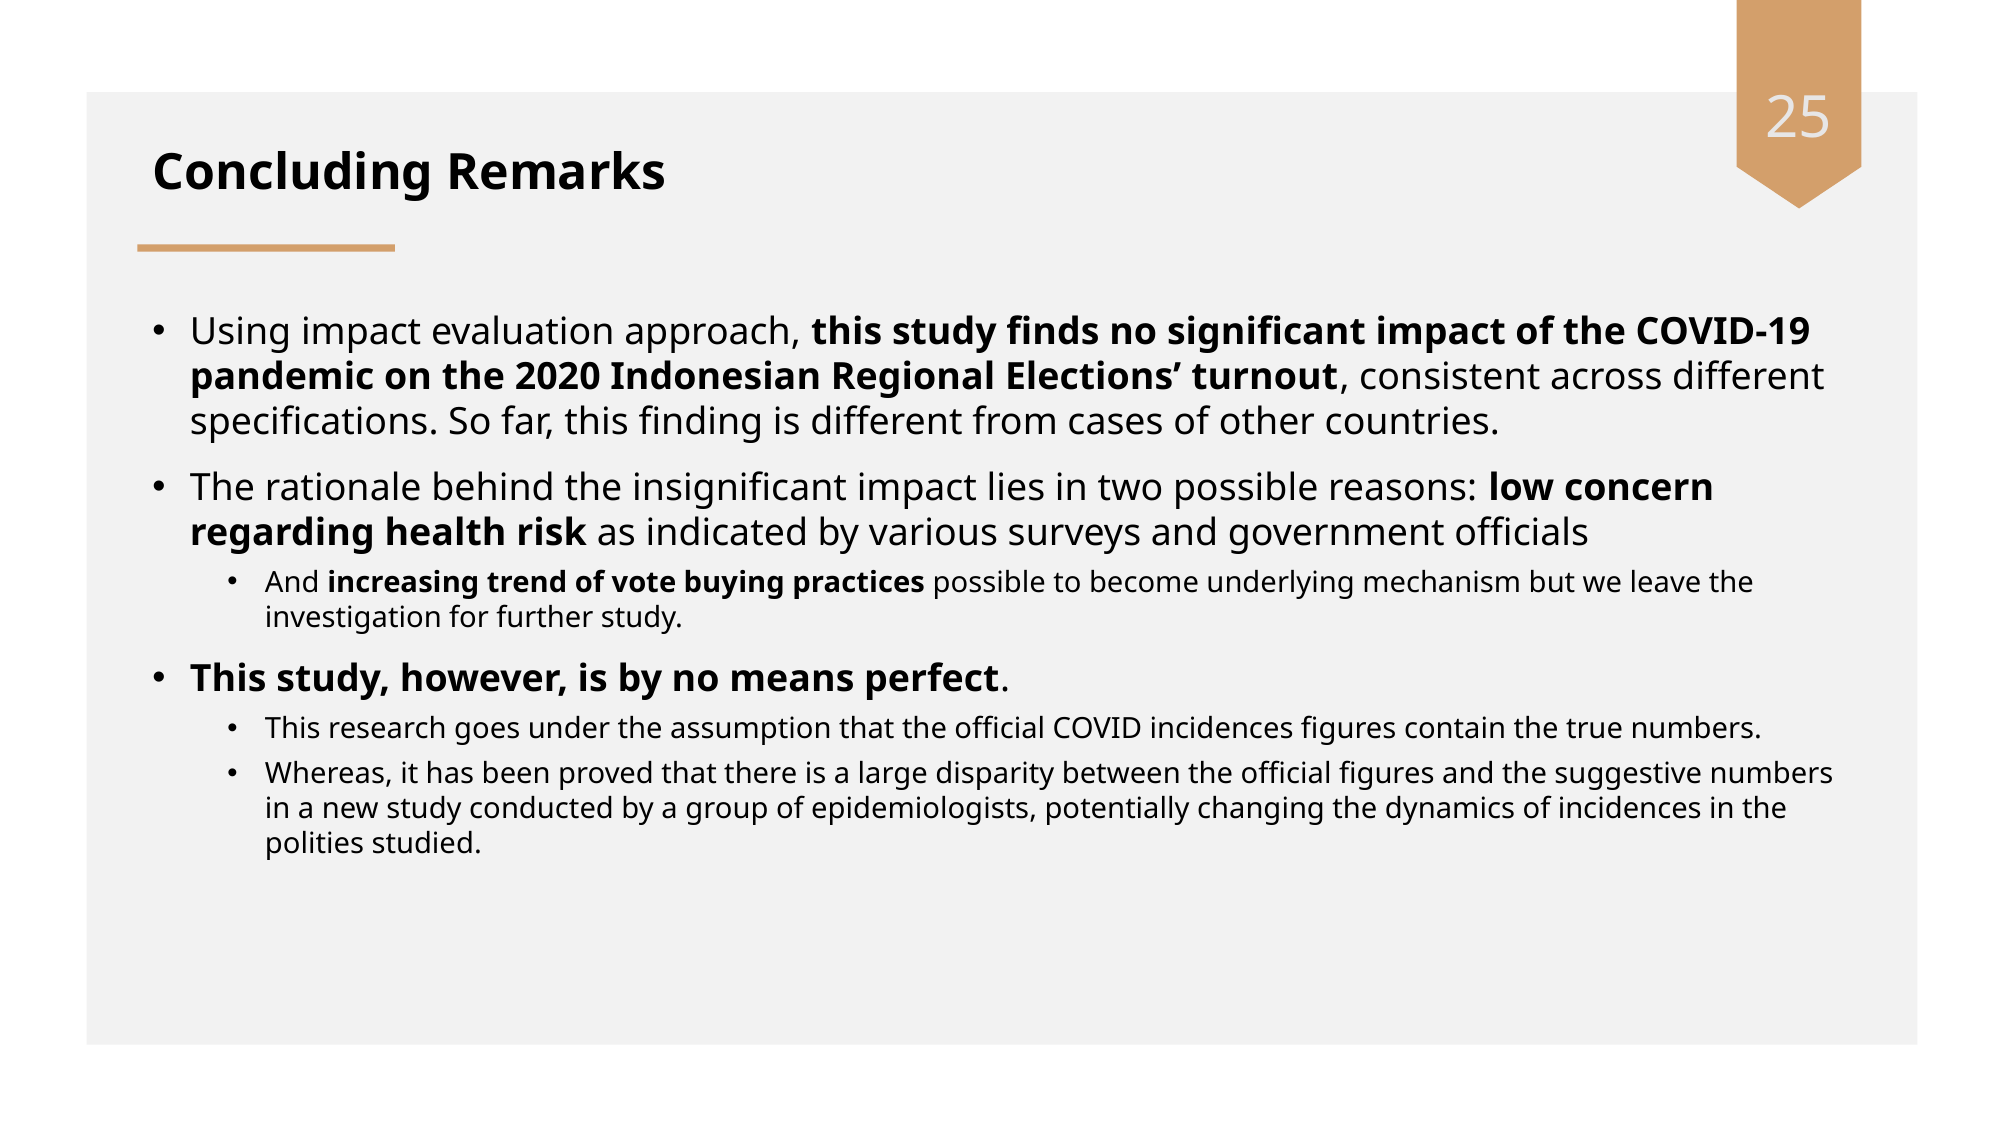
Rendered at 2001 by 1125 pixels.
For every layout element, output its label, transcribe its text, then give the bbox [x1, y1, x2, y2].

title Concluding Remarks [138, 41, 1796, 209]
text_box [137, 244, 395, 252]
text_box [1788, 203, 1810, 210]
list Using impact evaluation approach, this study finds no significant impact of the COVID-19 pandemic on the 2020 Indonesian Regional Elections’ turnout, consistent across different specifications. So far, this finding is different from cases of other countries. The rationale behind the insignificant impact lies in two possible reasons: low concern regarding health risk as indicated by various surveys and government officials And increasing trend of vote buying practices possible to become underlying mechanism but we leave the investigation for further study. This study, however, is by no means perfect. This research goes under the assumption that the official COVID incidences figures contain the true numbers. Whereas, it has been proved that there is a large disparity between the official figures and the suggestive numbers in a new study conducted by a group of epidemiologists, potentially changing the dynamics of incidences in the polities studied. [137, 299, 1863, 1014]
text_box 25 [1736, 35, 1862, 203]
title Concluding Remarks [1802, 203, 1862, 209]
text_box [86, 91, 1918, 1046]
text_box [1735, 0, 1863, 168]
